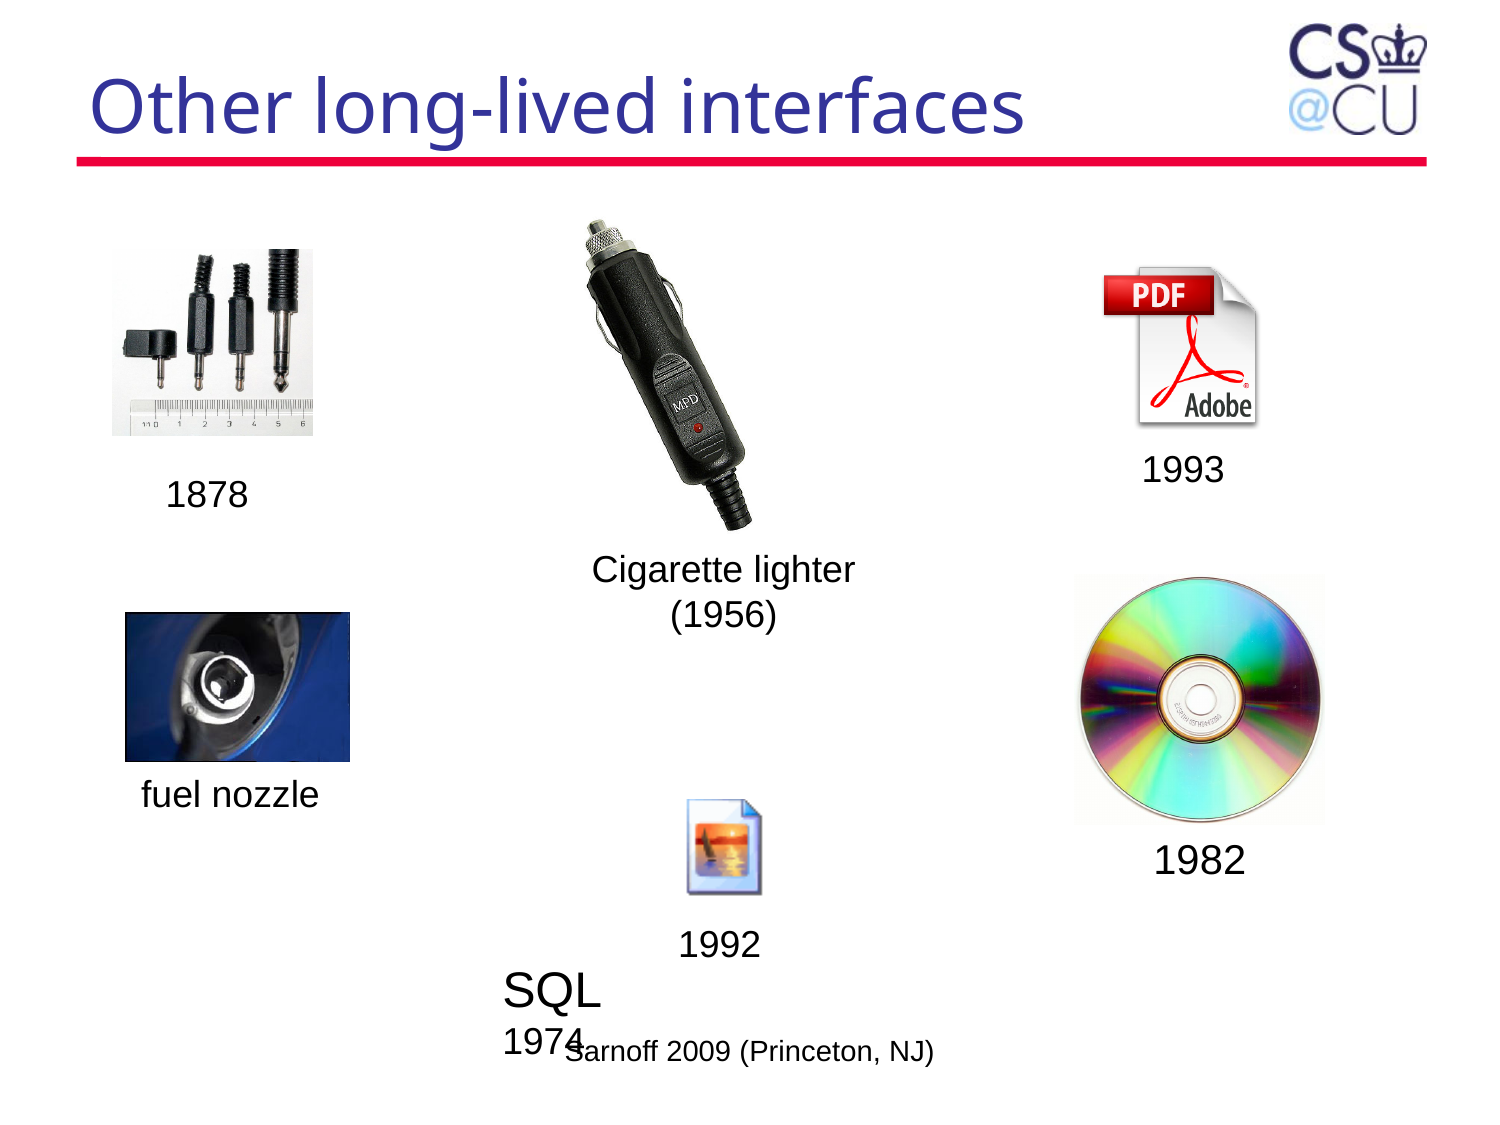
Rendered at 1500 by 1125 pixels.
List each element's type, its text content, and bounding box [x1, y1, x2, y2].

footer Sarnoff 2009 (Princeton, NJ) [512, 1024, 988, 1103]
text_box 1878 [150, 462, 264, 523]
picture [574, 212, 761, 538]
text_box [662, 799, 778, 974]
text_box Cigarette lighter (1956) [576, 537, 871, 643]
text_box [1099, 262, 1267, 499]
text_box SQL 1974 [487, 949, 617, 1070]
text_box fuel nozzle [126, 769, 335, 823]
picture [124, 612, 351, 762]
picture [1289, 23, 1427, 135]
title Other long-lived interfaces [73, 25, 1424, 182]
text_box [1074, 574, 1326, 891]
picture [112, 249, 313, 437]
